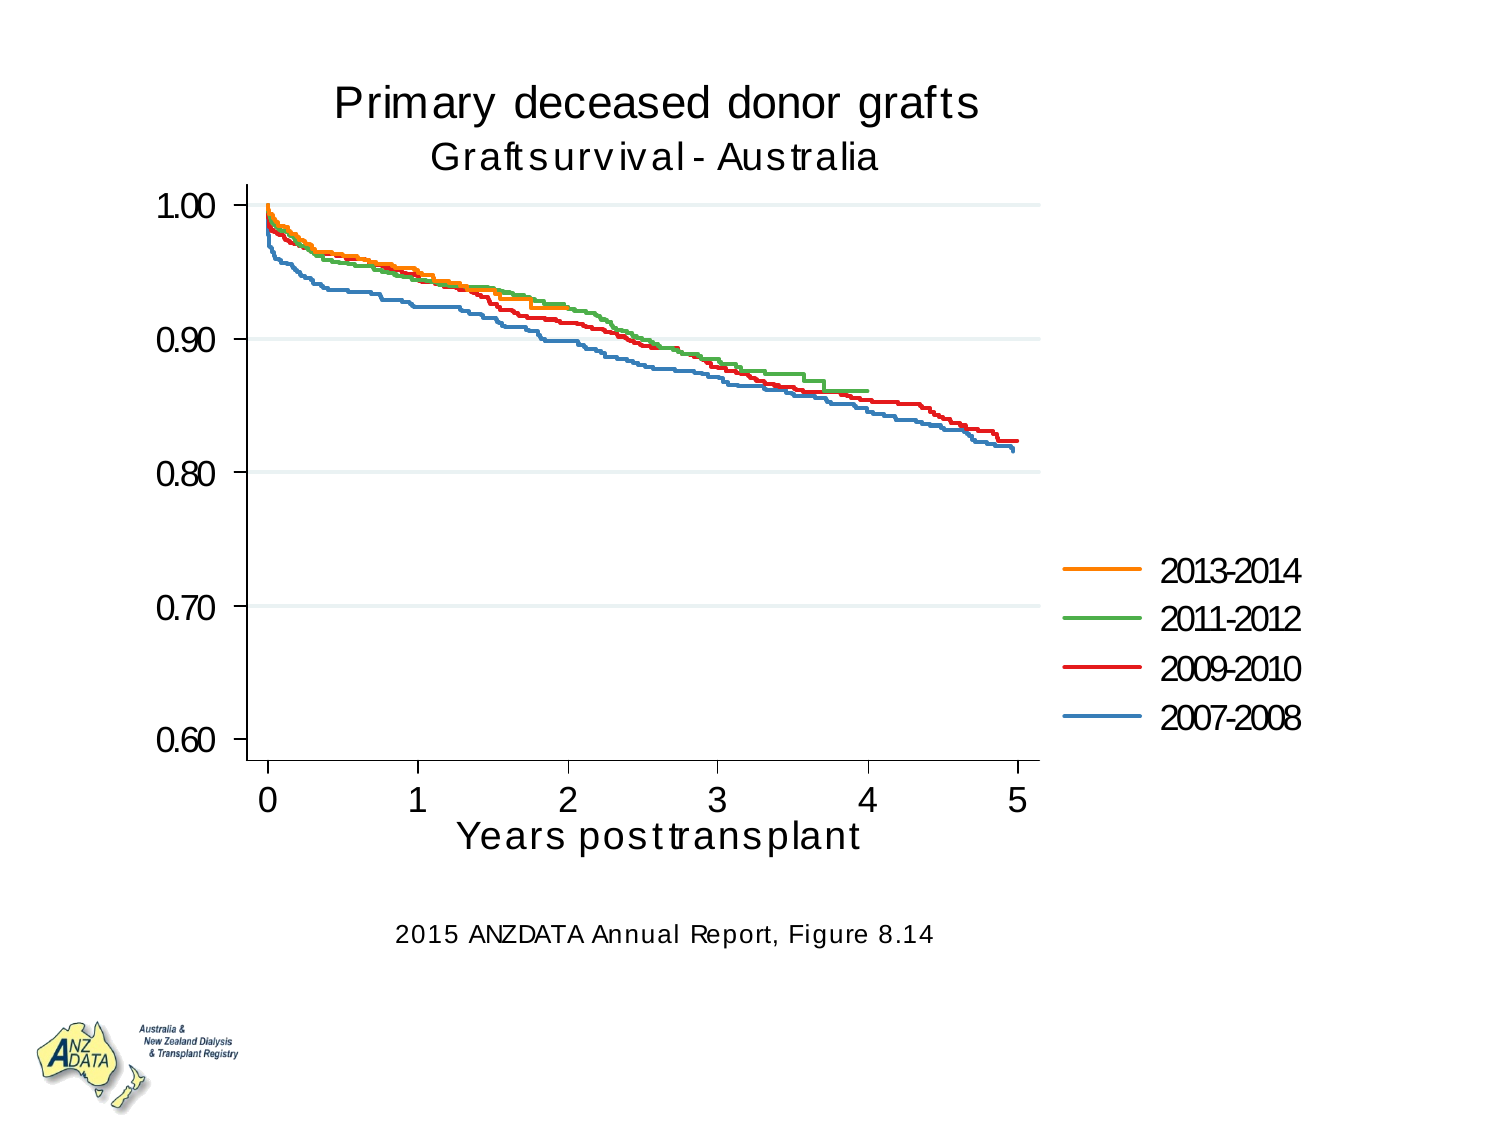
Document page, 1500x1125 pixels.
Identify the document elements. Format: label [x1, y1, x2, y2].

picture [100, 42, 1400, 988]
picture [29, 1016, 243, 1118]
